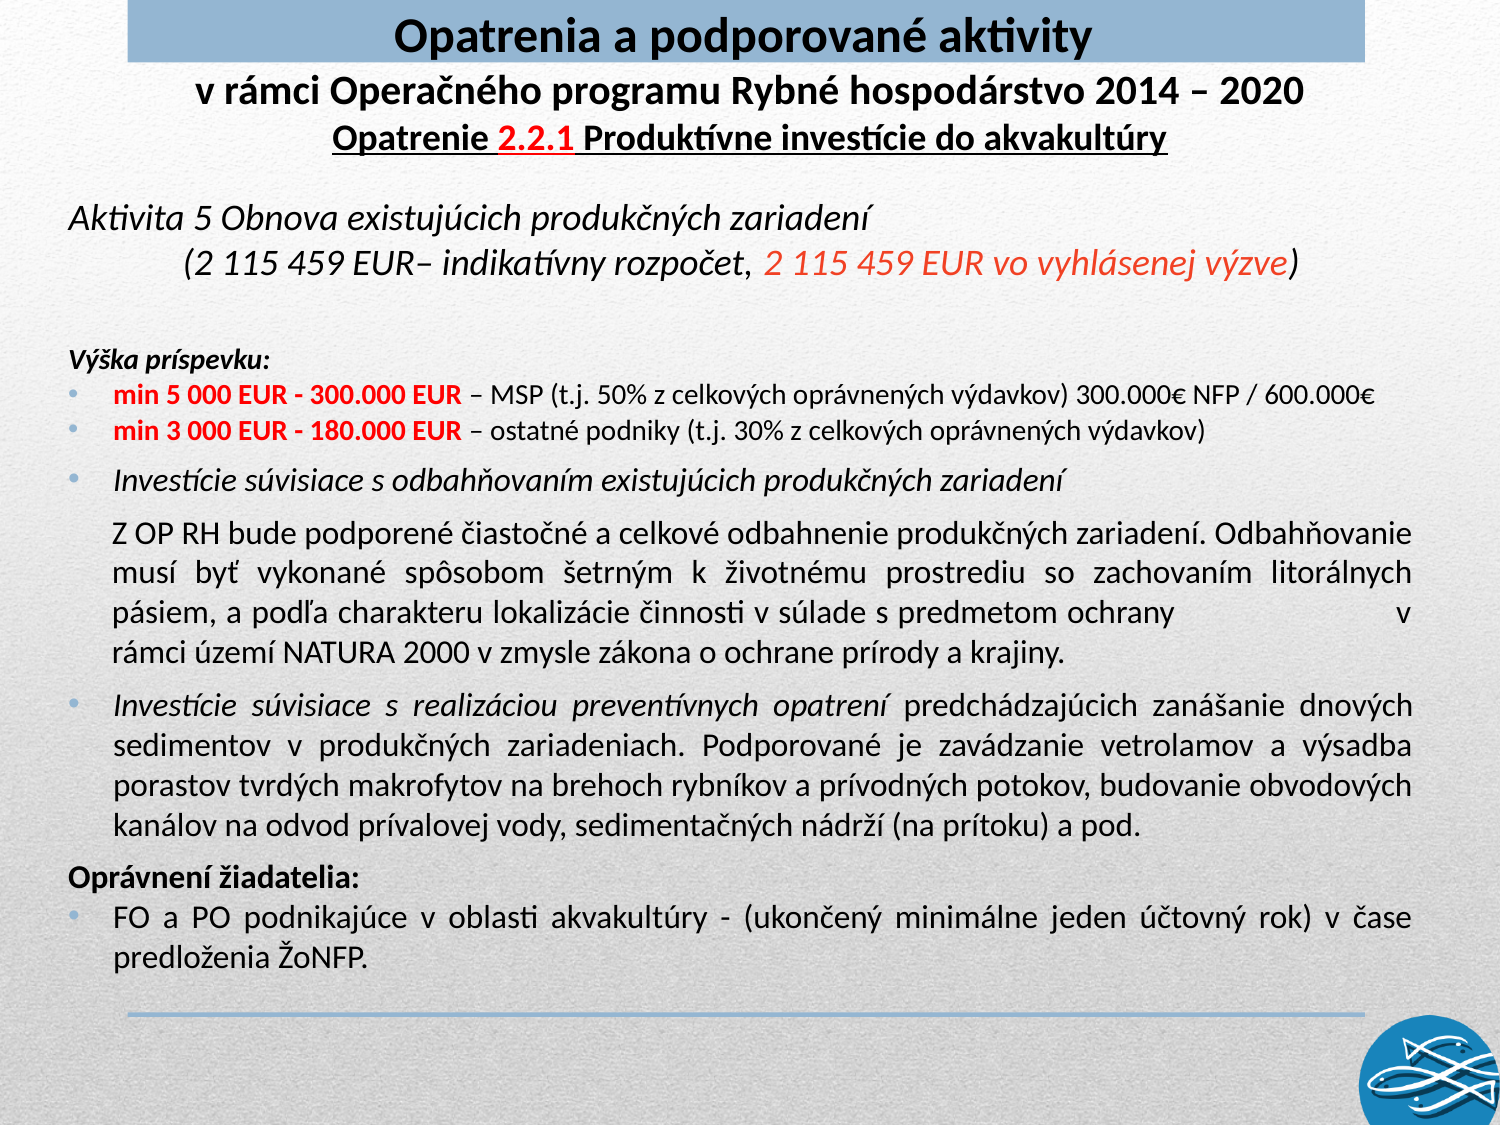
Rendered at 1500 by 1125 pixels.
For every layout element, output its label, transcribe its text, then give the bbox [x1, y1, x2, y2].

list Aktivita 5 Obnova existujúcich produkčných zariadení (2 115 459 EUR– indikatívny rozpočet, 2 115 459 EUR vo vyhlásenej výzve) Výška príspevku: min 5 000 EUR - 300.000 EUR – MSP (t.j. 50% z celkových oprávnených výdavkov) 300.000€ NFP / 600.000€ min 3 000 EUR - 180.000 EUR – ostatné podniky (t.j. 30% z celkových oprávnených výdavkov) Investície súvisiace s odbahňovaním existujúcich produkčných zariadení Z OP RH bude podporené čiastočné a celkové odbahnenie produkčných zariadení. Odbahňovanie musí byť vykonané spôsobom šetrným k životnému prostrediu so zachovaním litorálnych pásiem, a podľa charakteru lokalizácie činnosti v súlade s predmetom ochrany v rámci území NATURA 2000 v zmysle zákona o ochrane prírody a krajiny. Investície súvisiace s realizáciou preventívnych opatrení predchádzajúcich zanášanie dnových sedimentov v produkčných zariadeniach. Podporované je zavádzanie vetrolamov a výsadba porastov tvrdých makrofytov na brehoch rybníkov a prívodných potokov, budovanie obvodových kanálov na odvod prívalovej vody, sedimentačných nádrží (na prítoku) a pod. Oprávnení žiadatelia: FO a PO podnikajúce v oblasti akvakultúry - (ukončený minimálne jeden účtovný rok) v čase predloženia ŽoNFP. [53, 211, 1430, 1016]
text_box Opatrenia a podporované aktivity v rámci Operačného programu Rybné hospodárstvo 2014 – 2020 Opatrenie 2.2.1 Produktívne investície do akvakultúry [53, 0, 1447, 211]
picture [0, 0, 1500, 1125]
